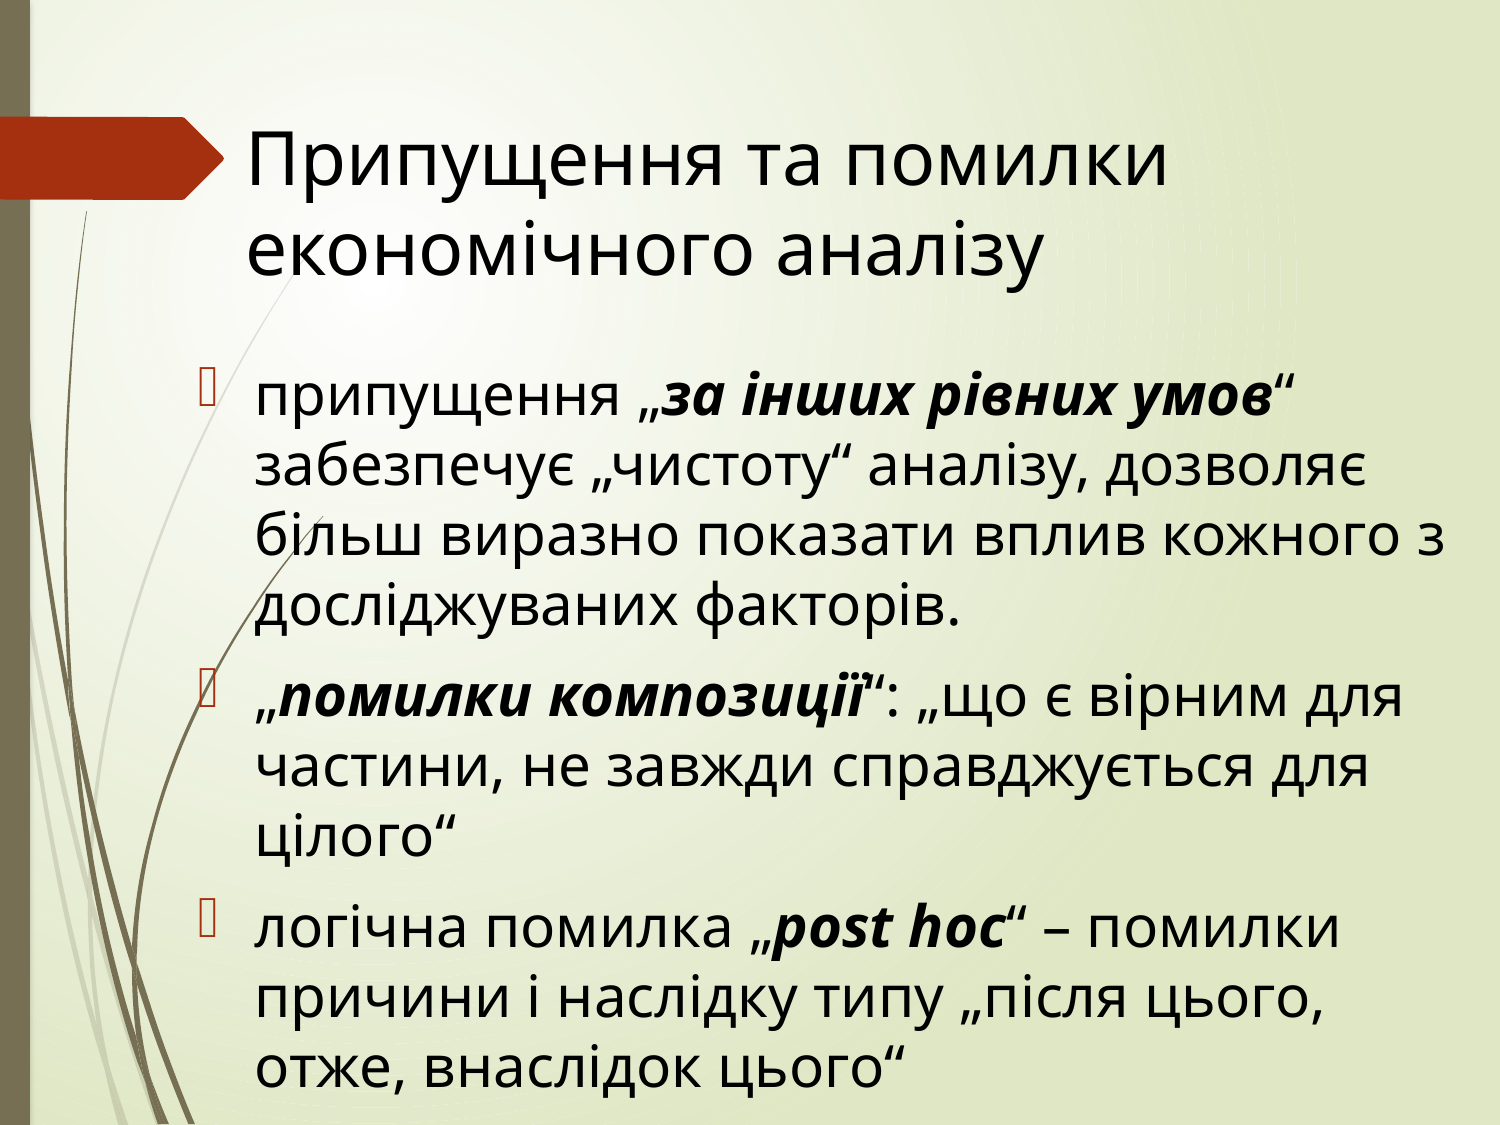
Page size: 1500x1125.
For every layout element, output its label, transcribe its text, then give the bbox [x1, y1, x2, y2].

title Припущення та помилки економічного аналізу [230, 102, 1400, 313]
list припущення „за інших рівних умов“ забезпечує „чистоту“ аналізу, дозволяє більш виразно показати вплив кожного з досліджуваних факторів. „помилки композиції“: „що є вірним для частини, не завжди справджується для цілого“ логічна помилка „post hoc“ – помилки причини і наслідку типу „після цього, отже, внаслідок цього“ [183, 350, 1483, 1094]
